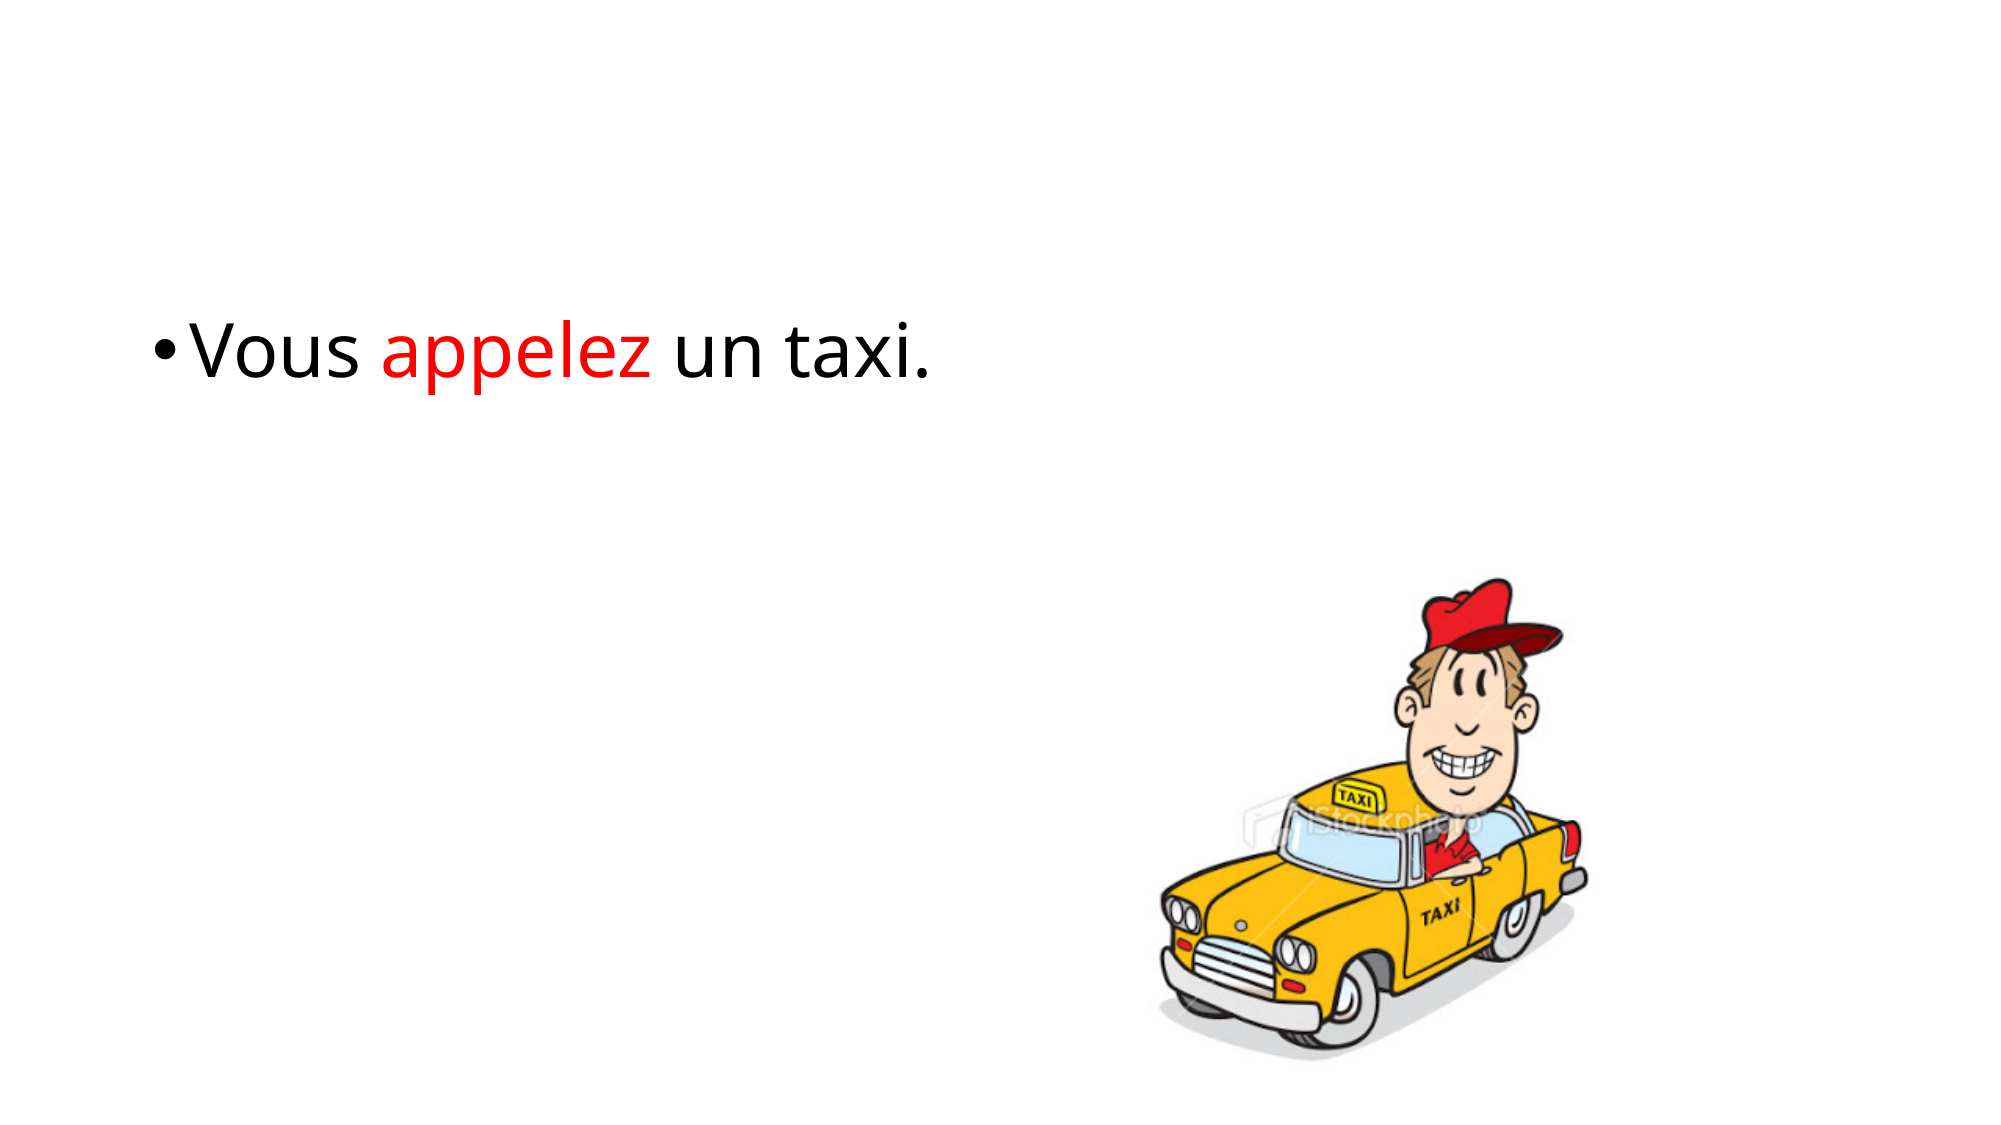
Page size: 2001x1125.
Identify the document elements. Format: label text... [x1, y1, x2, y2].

picture [1149, 570, 1600, 1071]
list Vous appelez un taxi. [137, 304, 1863, 1019]
